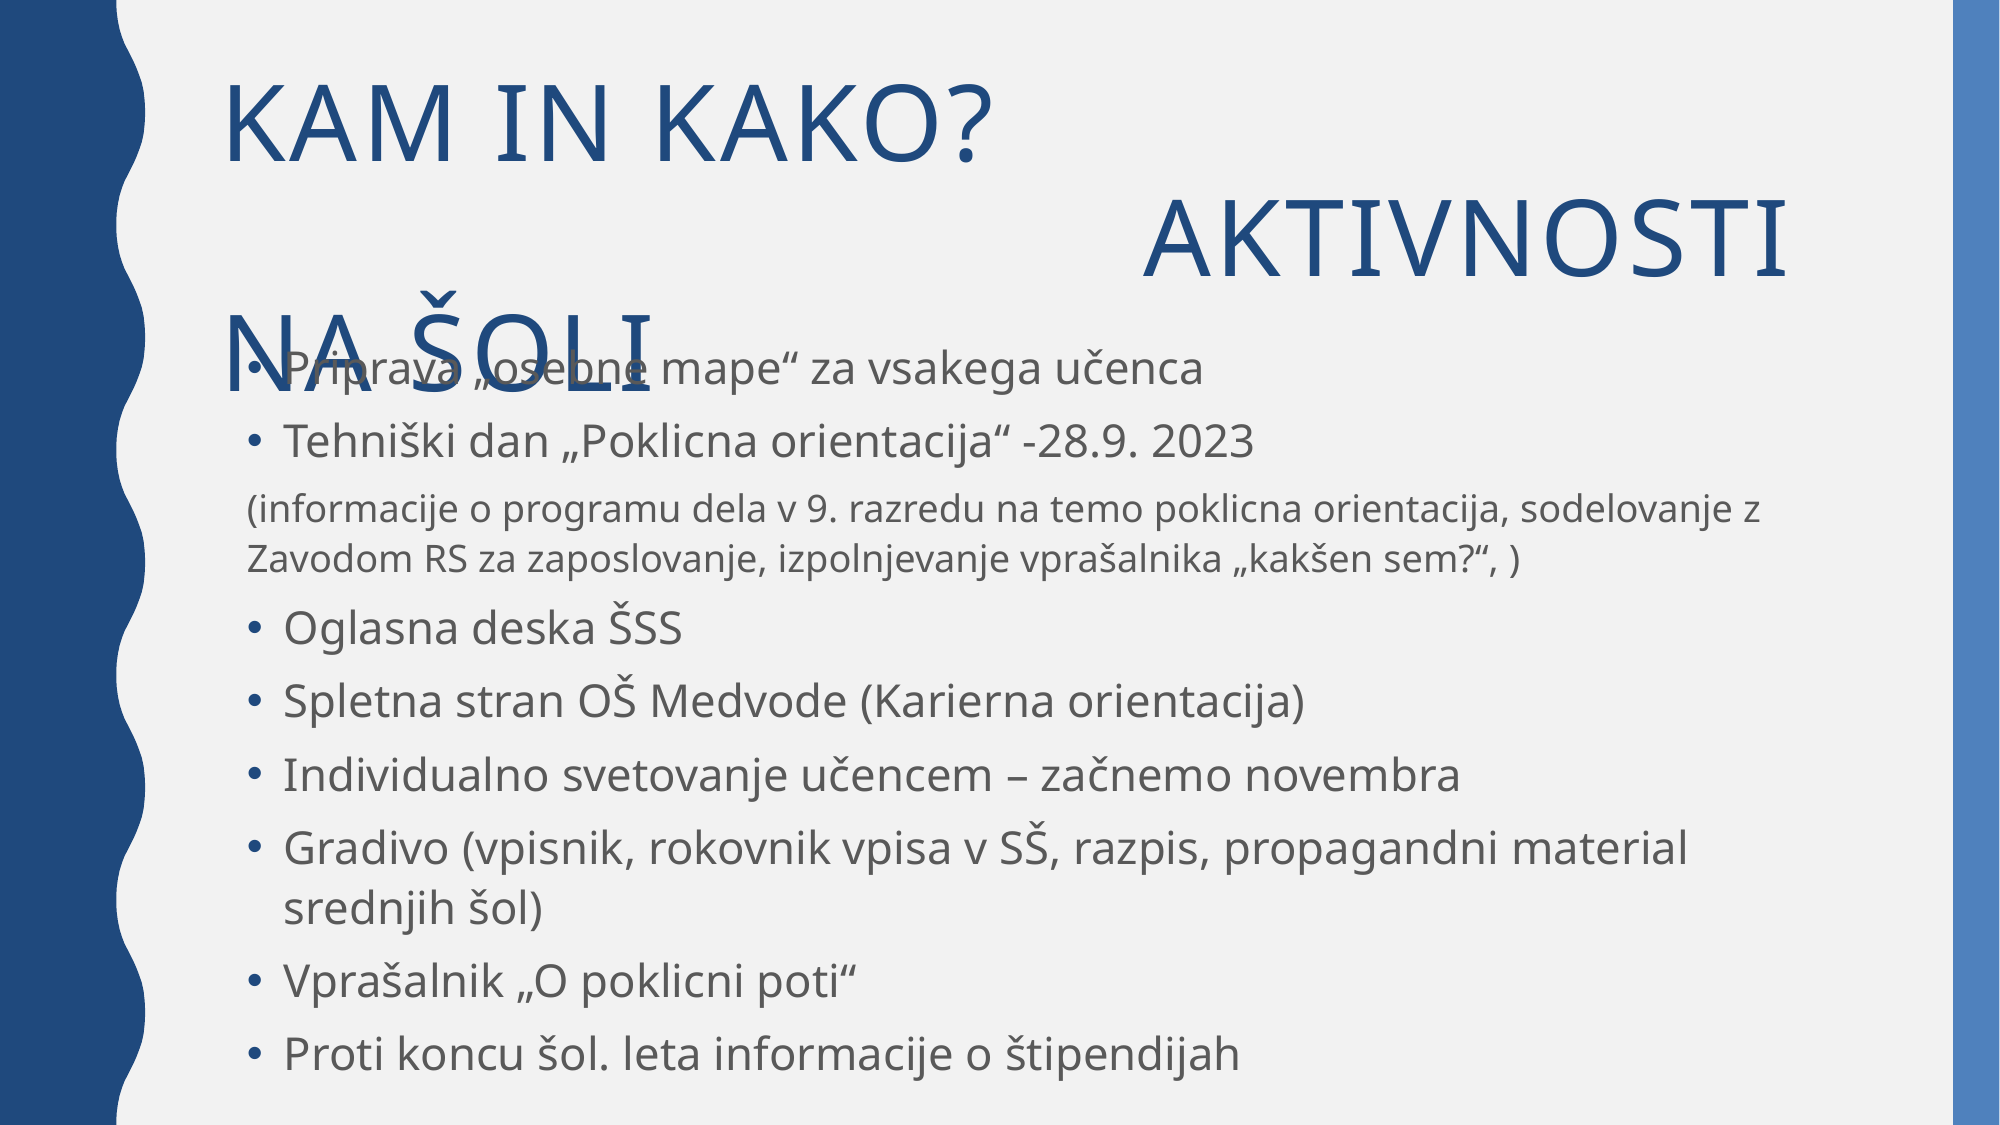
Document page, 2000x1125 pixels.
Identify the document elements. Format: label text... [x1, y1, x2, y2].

list Priprava „osebne mape“ za vsakega učenca Tehniški dan „Poklicna orientacija“ -28.9. 2023 (informacije o programu dela v 9. razredu na temo poklicna orientacija, sodelovanje z Zavodom RS za zaposlovanje, izpolnjevanje vprašalnika „kakšen sem?“, ) Oglasna deska ŠSS Spletna stran OŠ Medvode (Karierna orientacija) Individualno svetovanje učencem – začnemo novembra Gradivo (vpisnik, rokovnik vpisa v SŠ, razpis, propagandni material srednjih šol) Vprašalnik „O poklicni poti“ Proti koncu šol. leta informacije o štipendijah [231, 326, 1875, 1094]
title Kam in kako? Aktivnosti na šoli [205, 62, 1875, 308]
